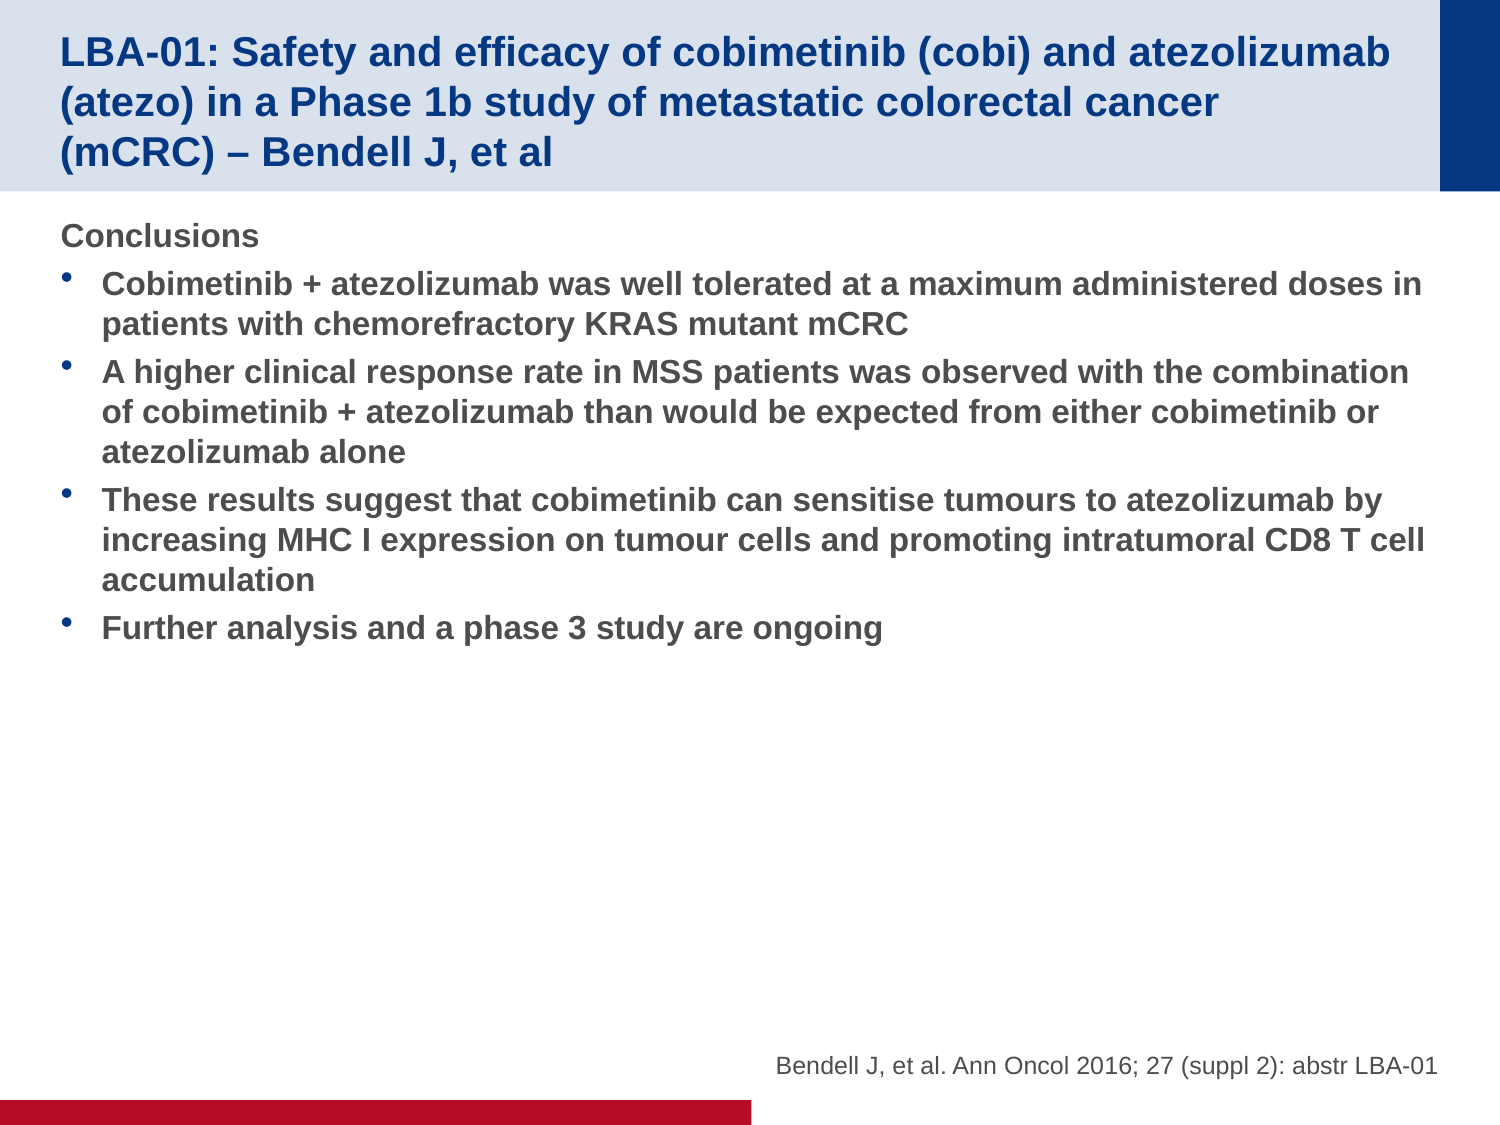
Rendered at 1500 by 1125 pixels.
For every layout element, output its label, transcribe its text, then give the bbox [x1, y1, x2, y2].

title LBA-01: Safety and efficacy of cobimetinib (cobi) and atezolizumab (atezo) in a Phase 1b study of metastatic colorectal cancer (mCRC) – Bendell J, et al [59, 29, 1412, 162]
list Bendell J, et al. Ann Oncol 2016; 27 (suppl 2): abstr LBA-01 [702, 1002, 1441, 1080]
text_box Conclusions Cobimetinib + atezolizumab was well tolerated at a maximum administered doses in patients with chemorefractory KRAS mutant mCRC A higher clinical response rate in MSS patients was observed with the combination of cobimetinib + atezolizumab than would be expected from either cobimetinib or atezolizumab alone These results suggest that cobimetinib can sensitise tumours to atezolizumab by increasing MHC I expression on tumour cells and promoting intratumoral CD8 T cell accumulation Further analysis and a phase 3 study are ongoing [60, 206, 1441, 1002]
